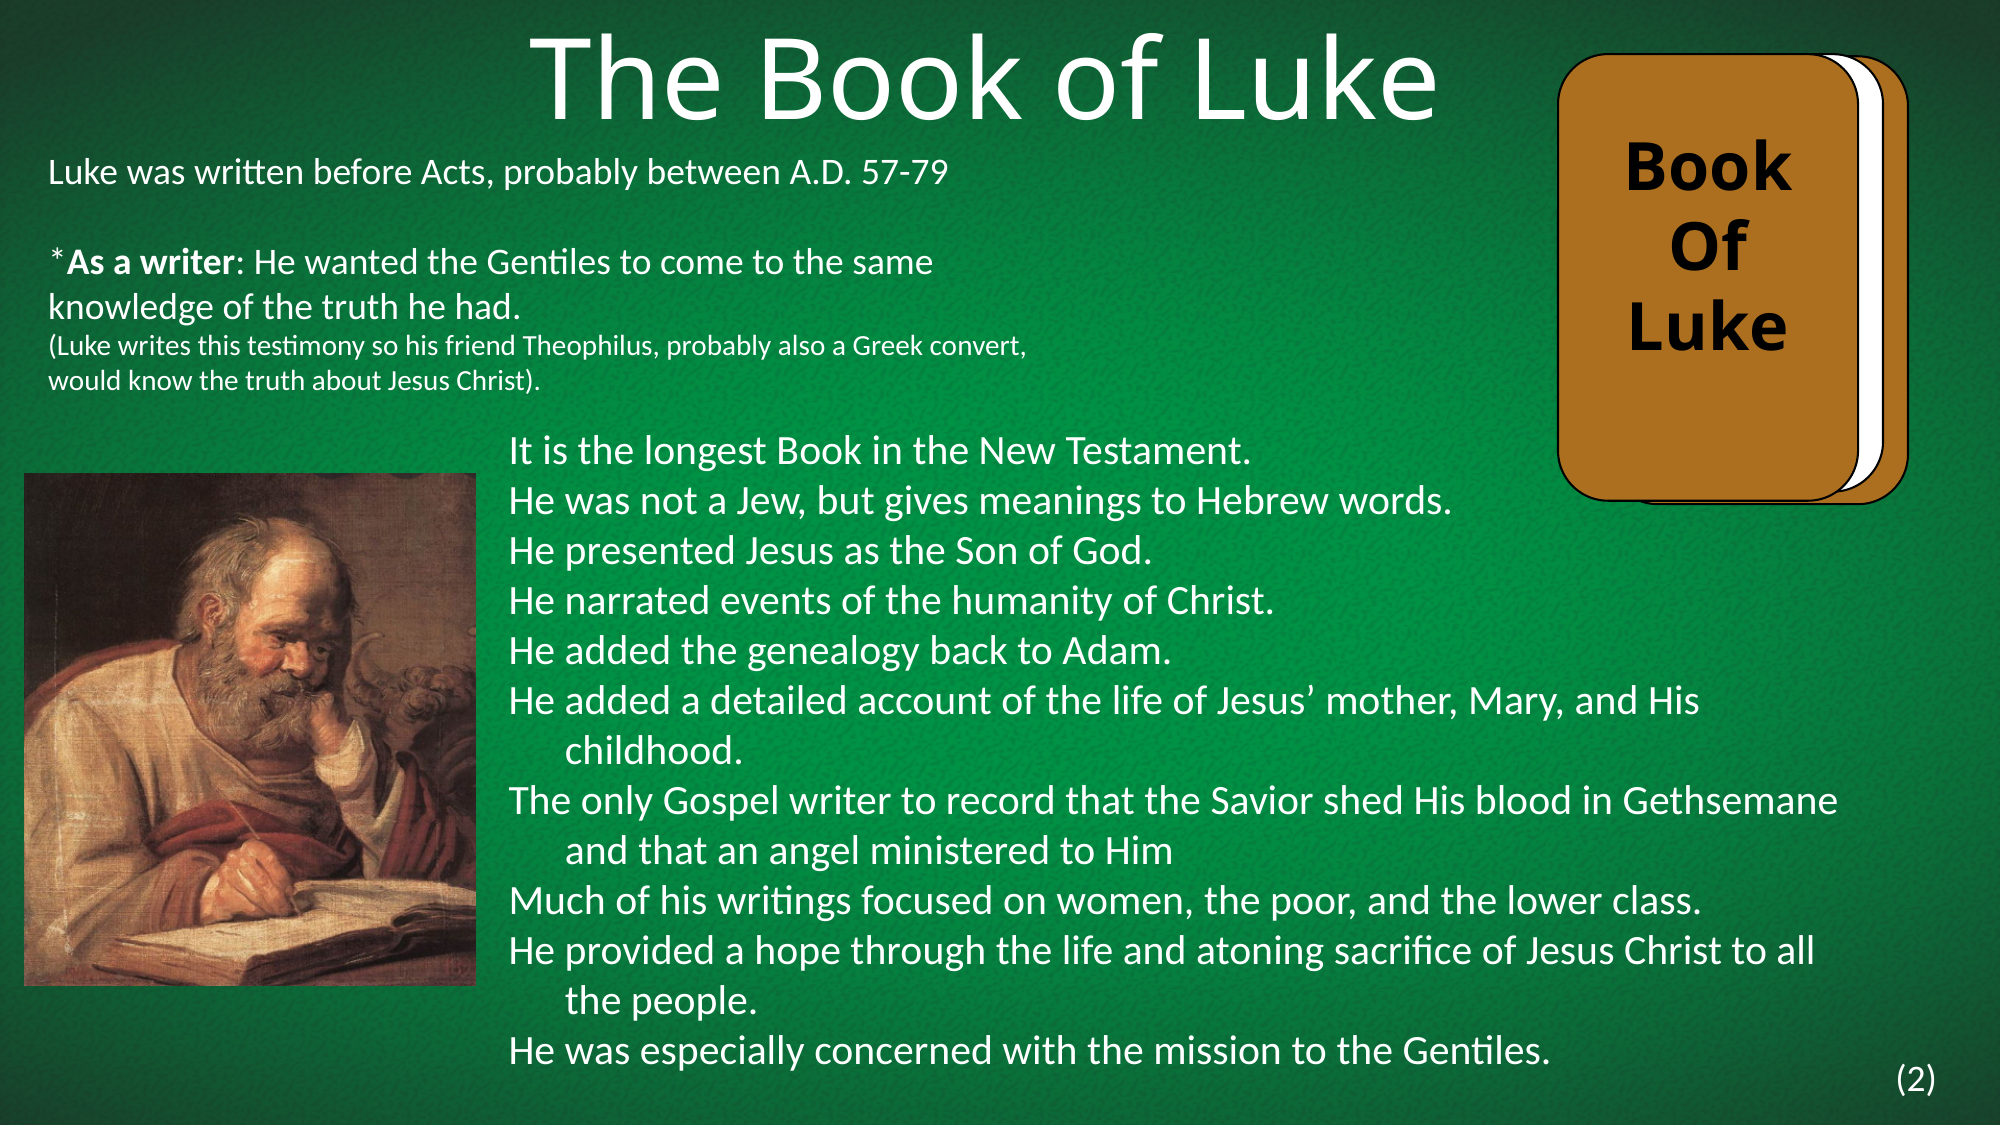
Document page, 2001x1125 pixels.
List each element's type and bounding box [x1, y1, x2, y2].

picture [0, 0, 2000, 1125]
text_box [1558, 54, 1909, 505]
